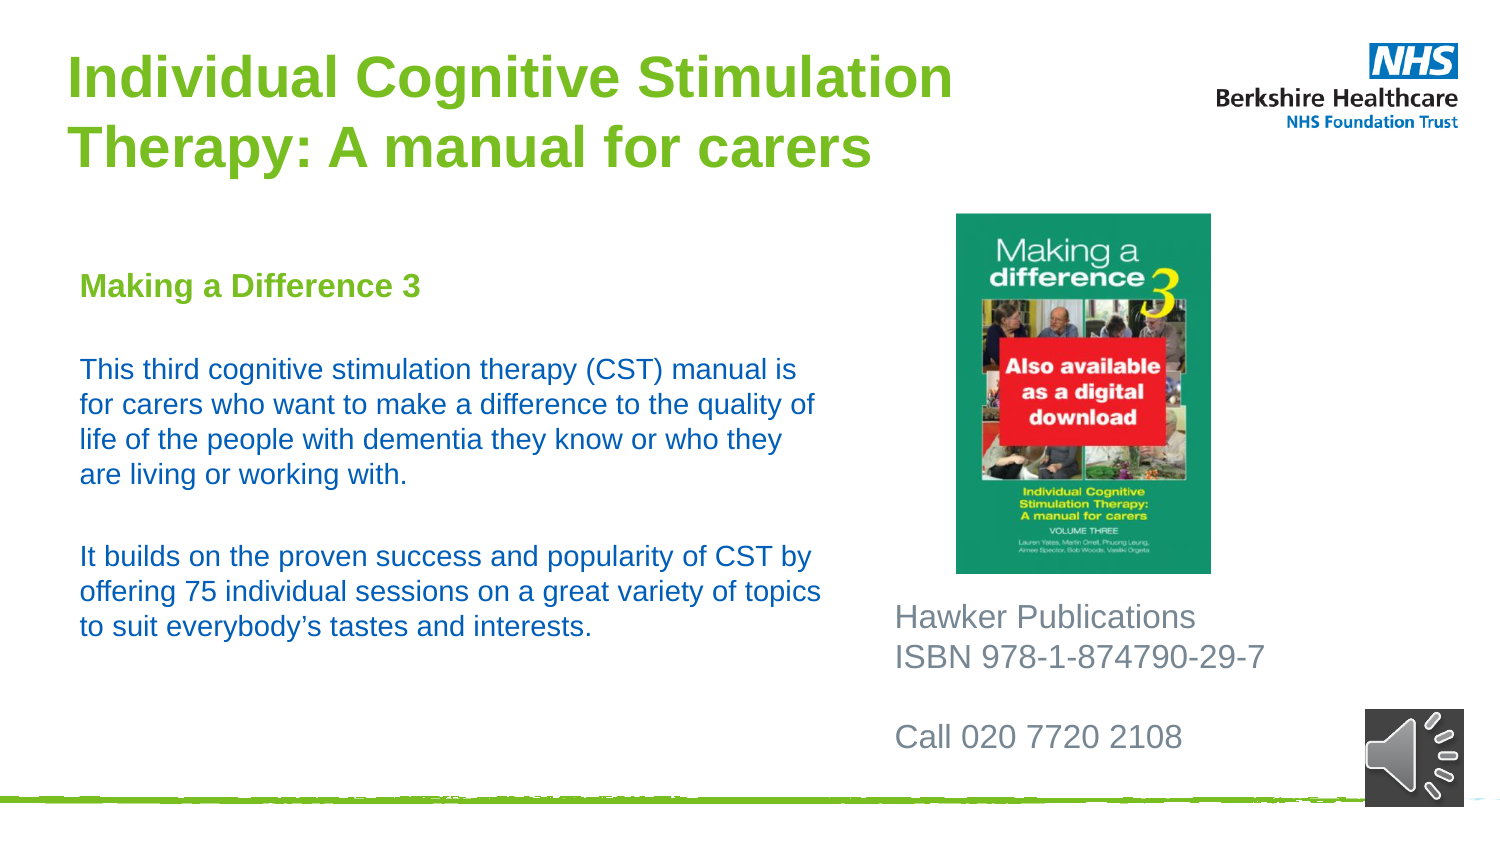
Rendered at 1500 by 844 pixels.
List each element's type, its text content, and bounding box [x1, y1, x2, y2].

picture [0, 0, 1500, 844]
text_box Individual Cognitive Stimulation Therapy: A manual for carers [53, 32, 1187, 209]
text_box Hawker Publications ISBN 978-1-874790-29-7 Call 020 7720 2108 [879, 587, 1336, 763]
